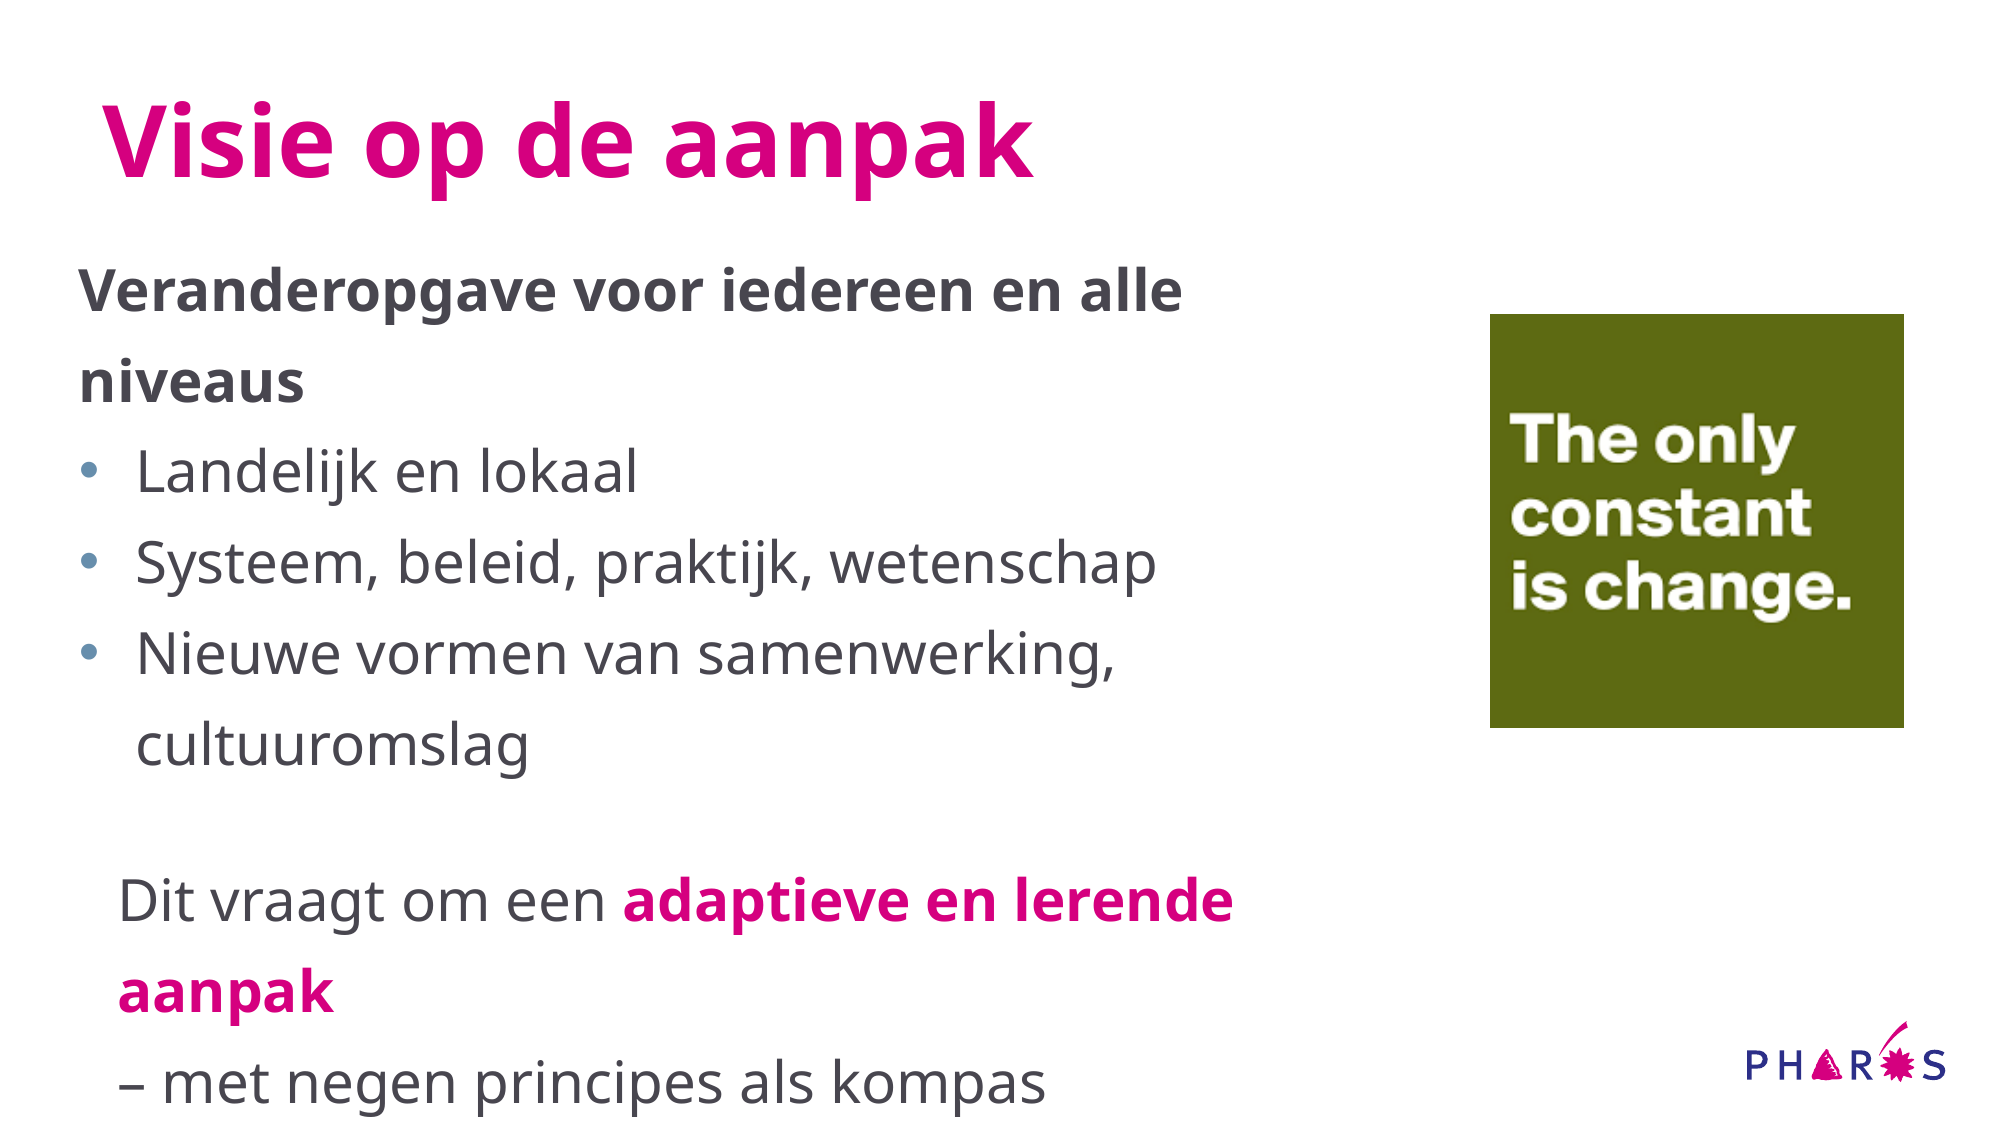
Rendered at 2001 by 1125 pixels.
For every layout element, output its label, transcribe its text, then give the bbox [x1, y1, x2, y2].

picture [1489, 314, 1904, 729]
list Veranderopgave voor iedereen en alle niveaus Landelijk en lokaal Systeem, beleid, praktijk, wetenschap Nieuwe vormen van samenwerking, cultuuromslag Dit vraagt om een adaptieve en lerende aanpak – met negen principes als kompas [78, 231, 1418, 950]
title Visie op de aanpak [102, 77, 1904, 265]
